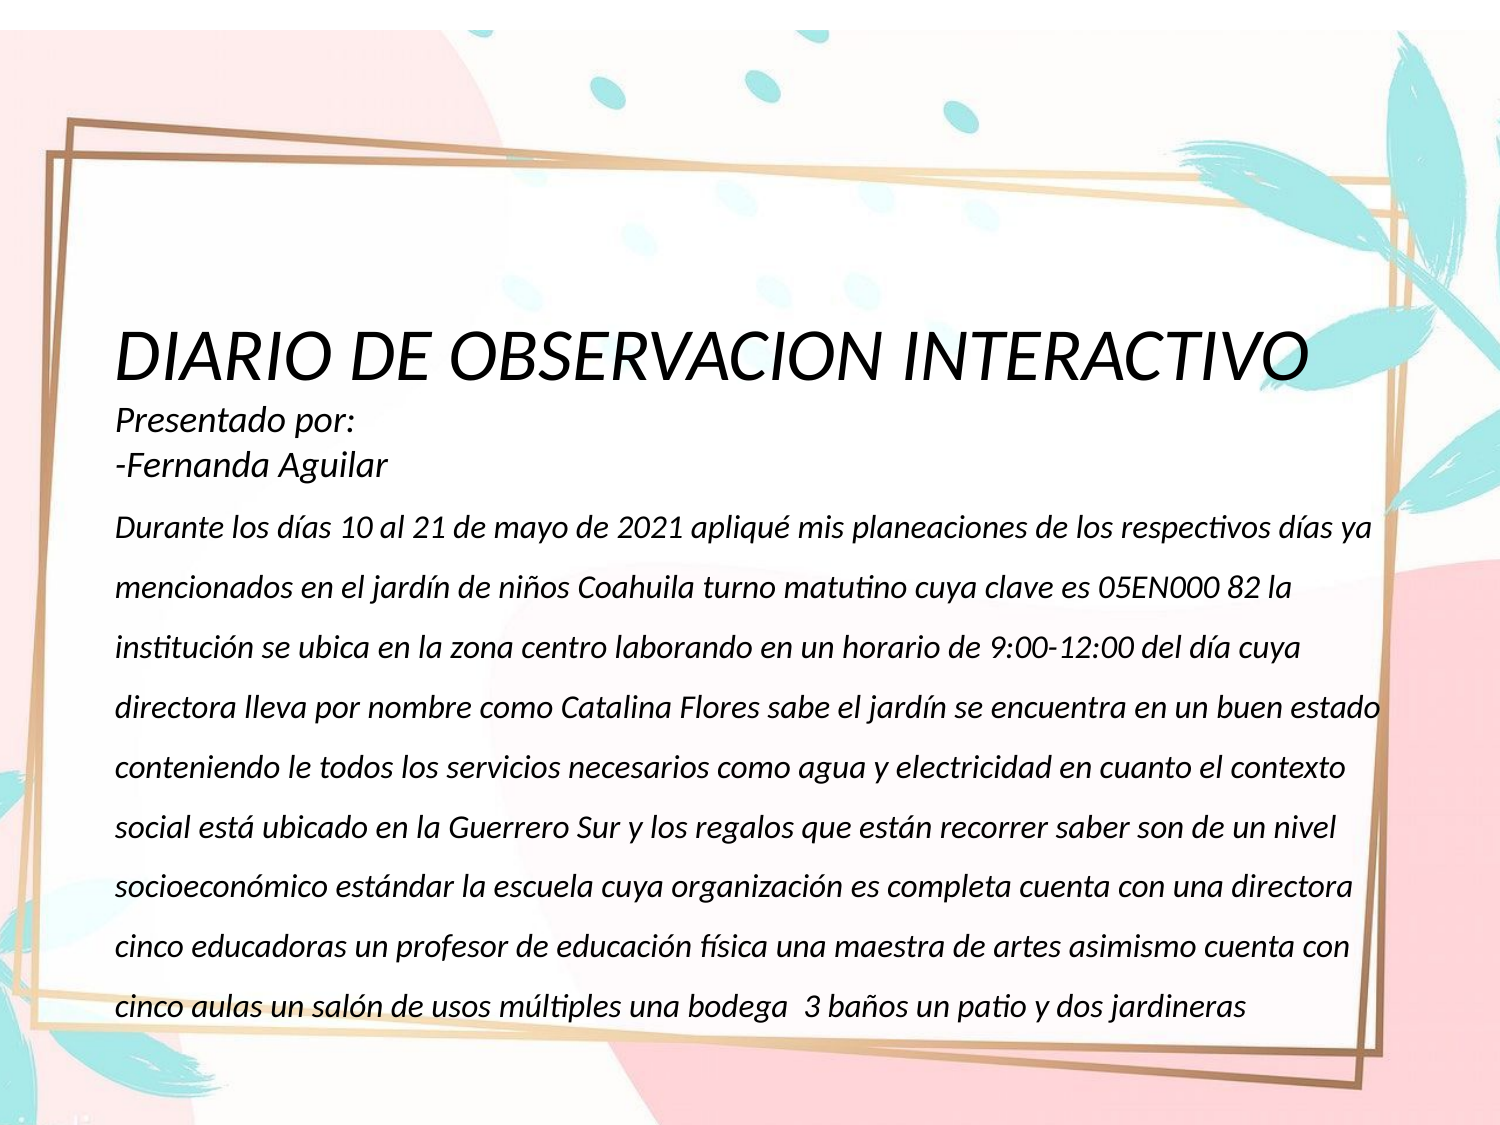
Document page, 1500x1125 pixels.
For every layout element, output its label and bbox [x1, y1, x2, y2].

list [0, 30, 1500, 1125]
